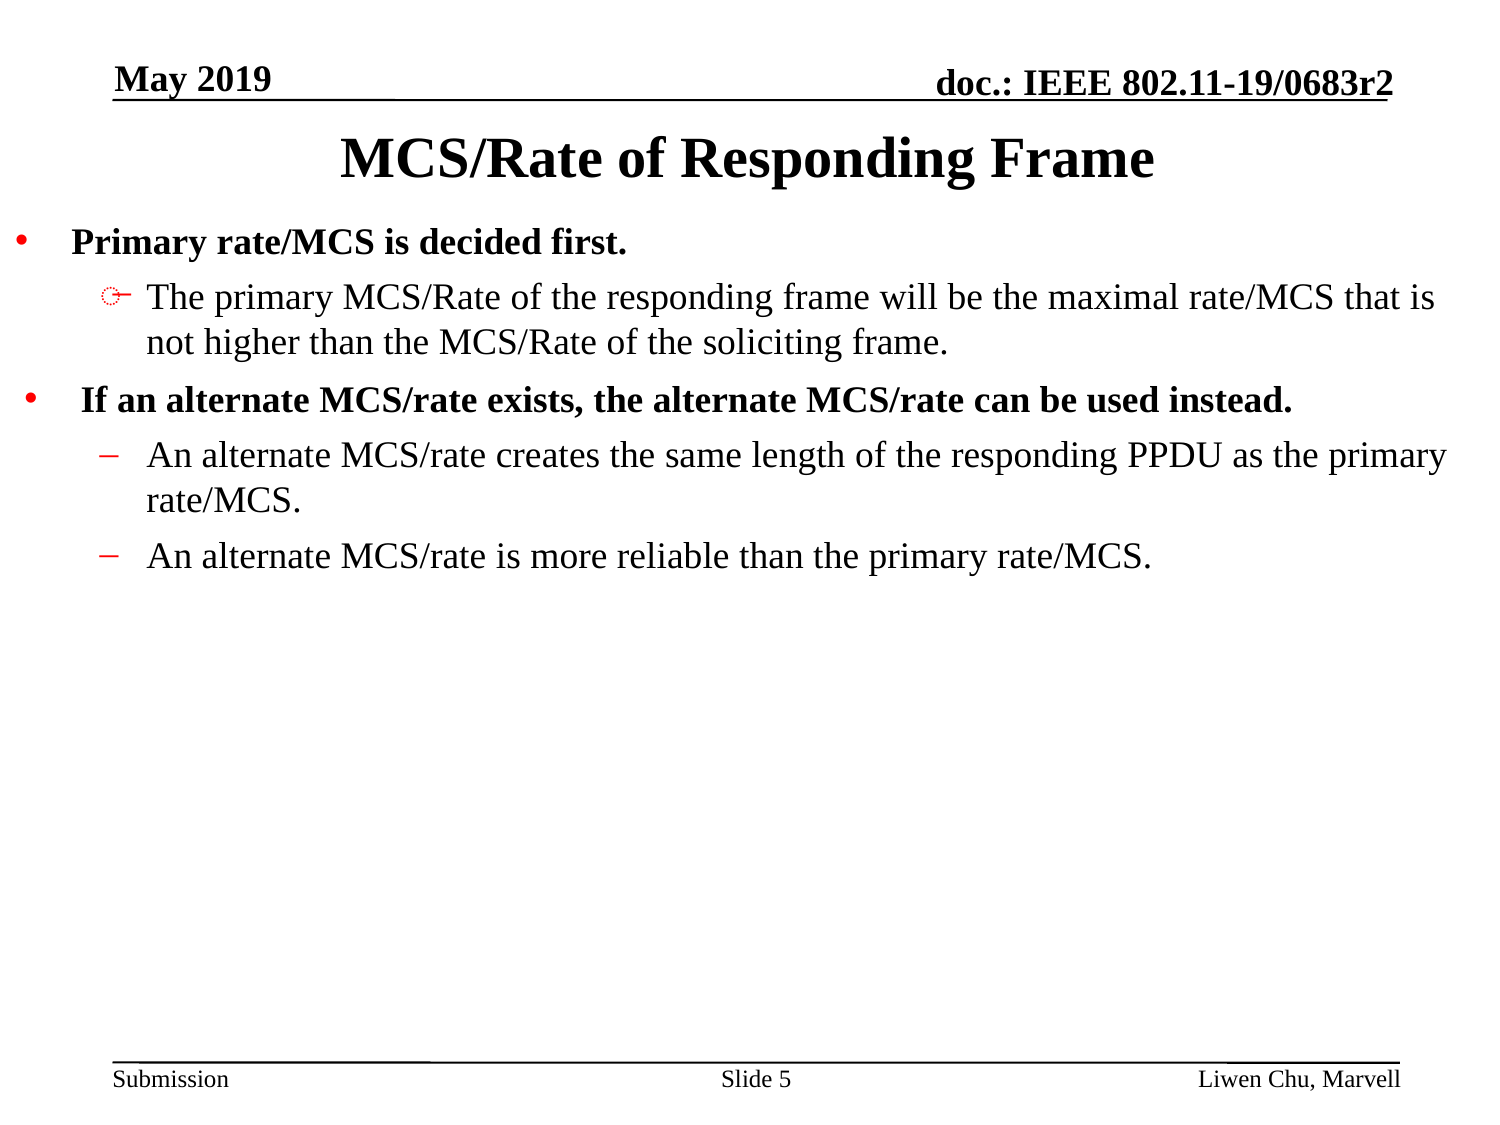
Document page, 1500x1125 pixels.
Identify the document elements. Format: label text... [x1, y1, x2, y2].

list Primary rate/MCS is decided first. The primary MCS/Rate of the responding frame will be the maximal rate/MCS that is not higher than the MCS/Rate of the soliciting frame. If an alternate MCS/rate exists, the alternate MCS/rate can be used instead. An alternate MCS/rate creates the same length of the responding PPDU as the primary rate/MCS. An alternate MCS/rate is more reliable than the primary rate/MCS. [0, 209, 1500, 601]
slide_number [114, 54, 423, 100]
footer Liwen Chu, Marvell [878, 1061, 1402, 1093]
slide_number Slide 5 [712, 1061, 800, 1123]
title MCS/Rate of Responding Frame [0, 84, 1497, 209]
